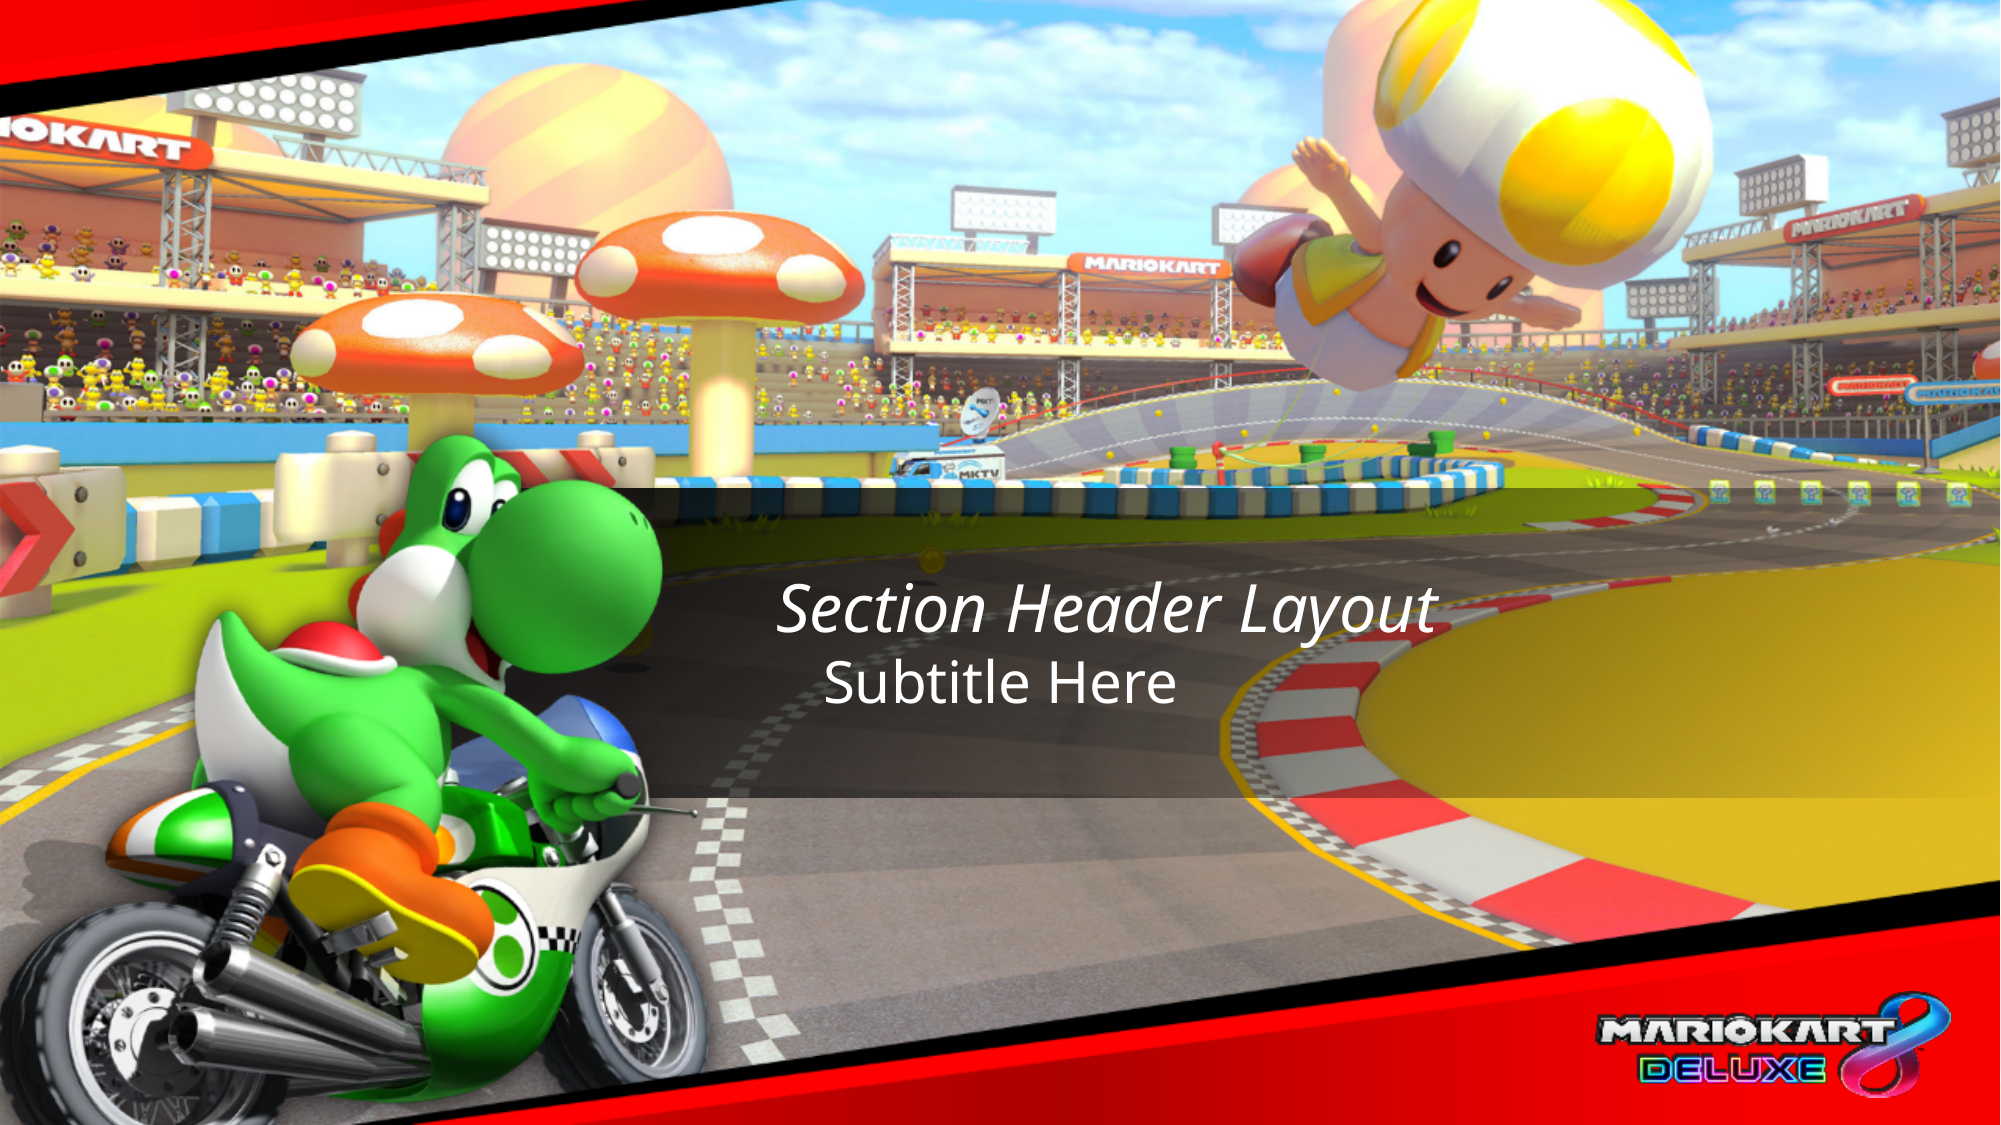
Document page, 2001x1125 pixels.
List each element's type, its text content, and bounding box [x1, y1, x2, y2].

picture [0, 0, 2001, 1125]
list Subtitle Here [823, 653, 1883, 748]
title Section Header Layout [775, 499, 1836, 647]
